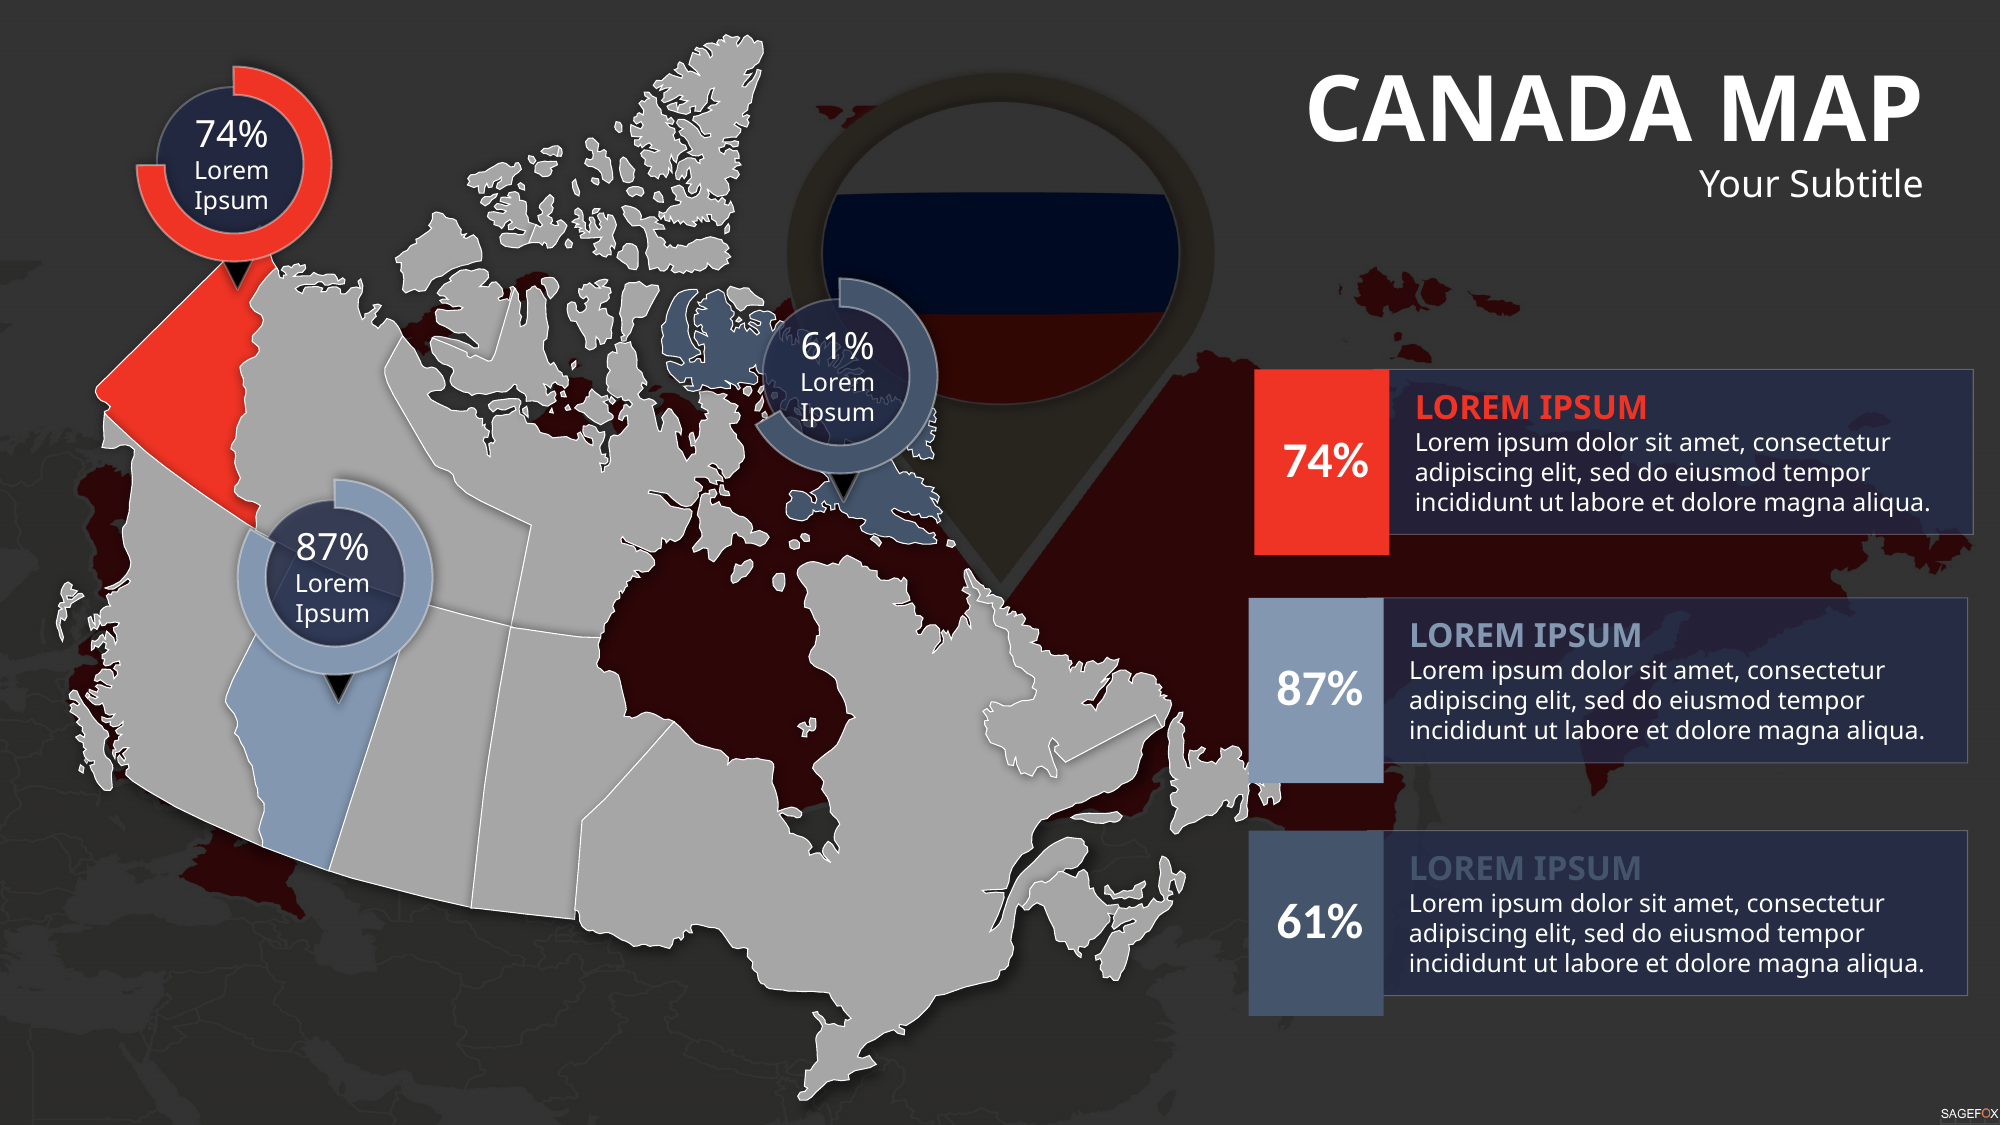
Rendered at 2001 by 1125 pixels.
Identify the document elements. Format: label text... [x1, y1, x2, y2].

text_box [227, 269, 248, 290]
text_box [619, 281, 660, 336]
text_box [69, 690, 113, 791]
text_box [567, 279, 613, 350]
text_box [591, 177, 600, 185]
text_box [571, 207, 617, 258]
text_box [720, 484, 730, 496]
text_box [609, 396, 616, 405]
text_box [630, 92, 687, 179]
text_box [528, 155, 536, 164]
text_box [557, 147, 563, 157]
text_box [236, 478, 434, 676]
text_box [800, 533, 810, 542]
text_box [565, 238, 573, 248]
text_box [653, 34, 764, 227]
text_box CANADA MAP Your Subtitle [1035, 42, 1939, 212]
text_box [572, 179, 580, 196]
text_box [395, 212, 482, 293]
text_box [564, 404, 571, 411]
text_box [435, 268, 504, 352]
text_box [560, 390, 567, 397]
text_box [230, 263, 524, 616]
text_box [225, 641, 386, 869]
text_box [1254, 369, 2000, 555]
text_box [1022, 869, 1110, 958]
picture [0, 0, 2001, 1125]
text_box [576, 388, 614, 425]
text_box [584, 138, 613, 184]
text_box [574, 555, 1157, 1101]
text_box [328, 682, 350, 703]
text_box [797, 717, 816, 737]
text_box [692, 489, 770, 562]
text_box [1070, 811, 1123, 824]
text_box [789, 539, 800, 550]
text_box [619, 157, 635, 182]
text_box [471, 627, 671, 919]
text_box [88, 412, 256, 843]
text_box [772, 573, 785, 592]
text_box [571, 360, 576, 370]
text_box [528, 194, 567, 249]
text_box [735, 317, 742, 323]
text_box [430, 285, 569, 406]
text_box [727, 286, 764, 312]
text_box [1167, 712, 1250, 835]
text_box 87% Lorem Ipsum [272, 499, 400, 638]
text_box [965, 568, 1172, 778]
text_box [724, 223, 730, 234]
text_box 74% Lorem Ipsum [156, 86, 299, 225]
text_box [614, 121, 622, 133]
text_box [522, 406, 529, 418]
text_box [1248, 597, 1995, 784]
text_box [653, 191, 664, 203]
text_box [661, 289, 776, 392]
text_box [328, 607, 505, 906]
text_box [841, 465, 943, 545]
text_box [786, 483, 835, 521]
text_box [1095, 856, 1186, 981]
text_box [95, 269, 254, 502]
text_box [743, 386, 752, 397]
text_box [1104, 880, 1146, 900]
text_box [487, 191, 530, 248]
text_box [135, 65, 333, 263]
text_box [731, 559, 753, 584]
text_box [946, 539, 956, 548]
text_box [78, 764, 84, 774]
text_box [480, 193, 498, 206]
text_box [254, 266, 265, 280]
text_box [541, 146, 552, 154]
text_box [870, 535, 882, 547]
text_box [592, 208, 601, 214]
text_box [534, 161, 558, 177]
text_box [912, 427, 937, 460]
text_box 61% Lorem Ipsum [761, 298, 904, 435]
text_box [626, 186, 644, 197]
text_box [384, 335, 745, 632]
text_box [541, 277, 560, 299]
text_box [621, 205, 731, 274]
text_box [754, 401, 760, 411]
text_box [832, 479, 855, 502]
text_box [1256, 784, 1281, 806]
text_box [616, 243, 639, 270]
text_box [754, 277, 939, 475]
text_box [56, 581, 84, 642]
text_box [467, 162, 522, 192]
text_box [1248, 830, 1995, 1017]
text_box [517, 182, 525, 191]
